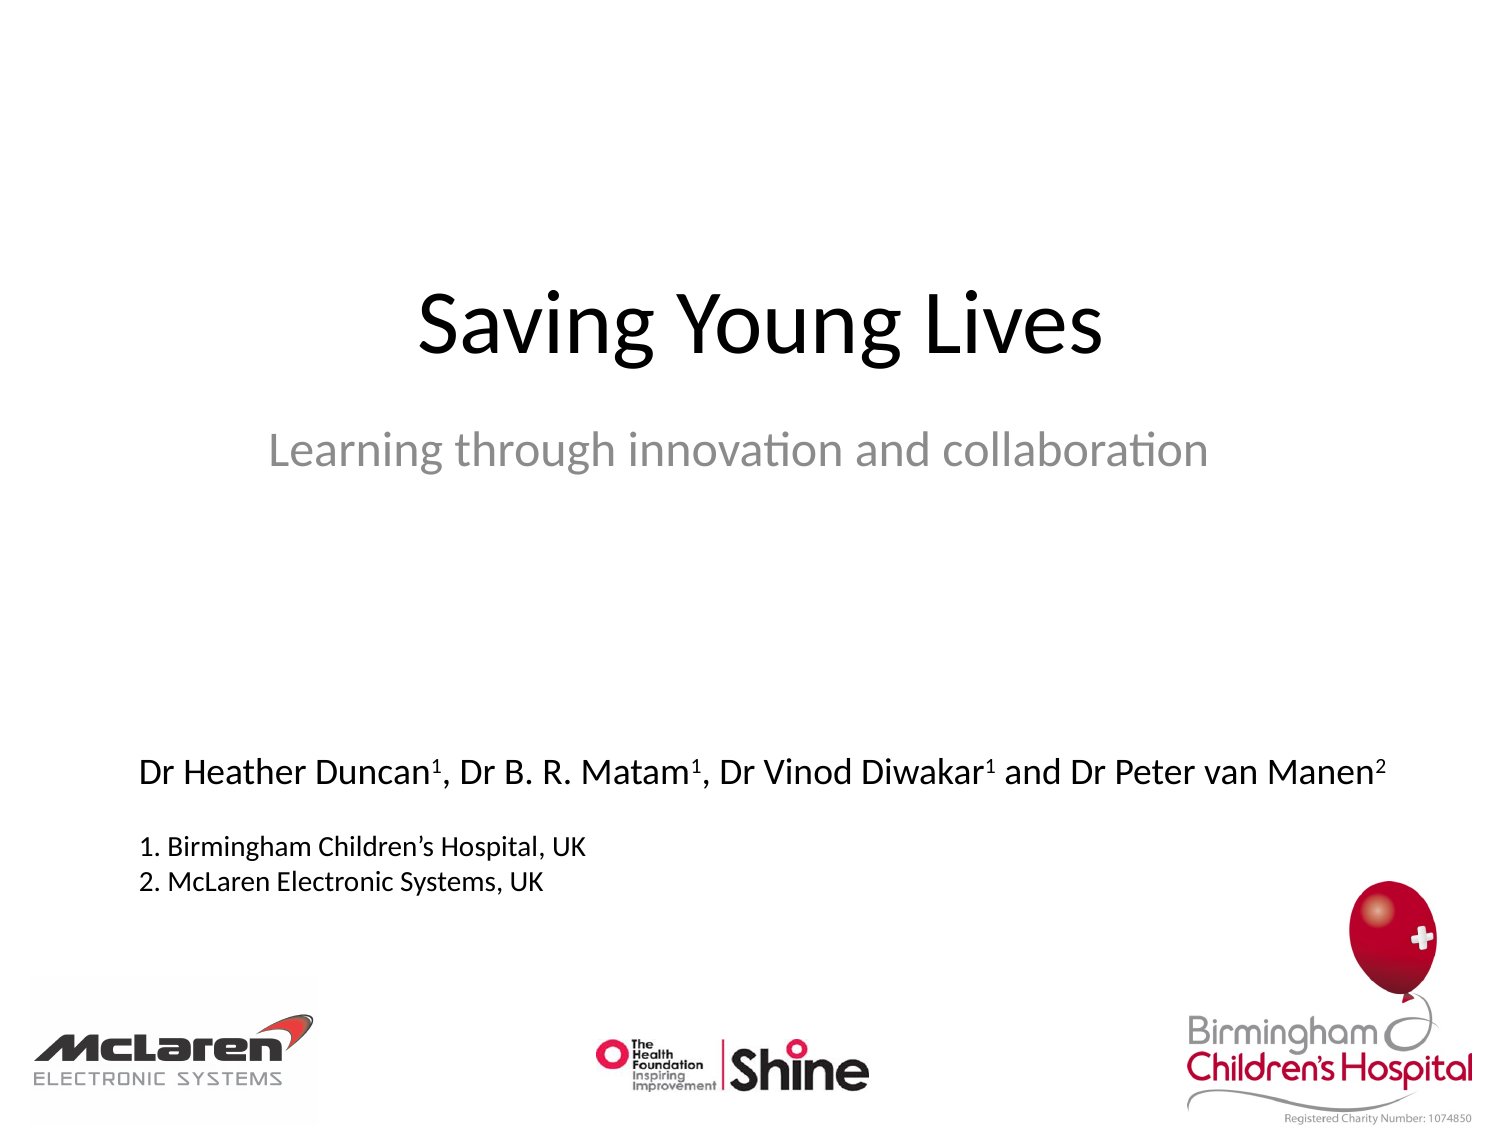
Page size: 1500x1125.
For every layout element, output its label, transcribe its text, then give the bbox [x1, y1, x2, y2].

title Saving Young Lives [123, 196, 1399, 438]
subtitle Learning through innovation and collaboration [148, 408, 1330, 500]
picture [596, 1039, 869, 1092]
text_box Dr Heather Duncan1, Dr B. R. Matam1, Dr Vinod Diwakar1 and Dr Peter van Manen2 1. Birmingham Children’s Hospital, UK 2. McLaren Electronic Systems, UK [123, 739, 1435, 905]
picture [1186, 881, 1473, 1125]
picture [29, 975, 318, 1125]
